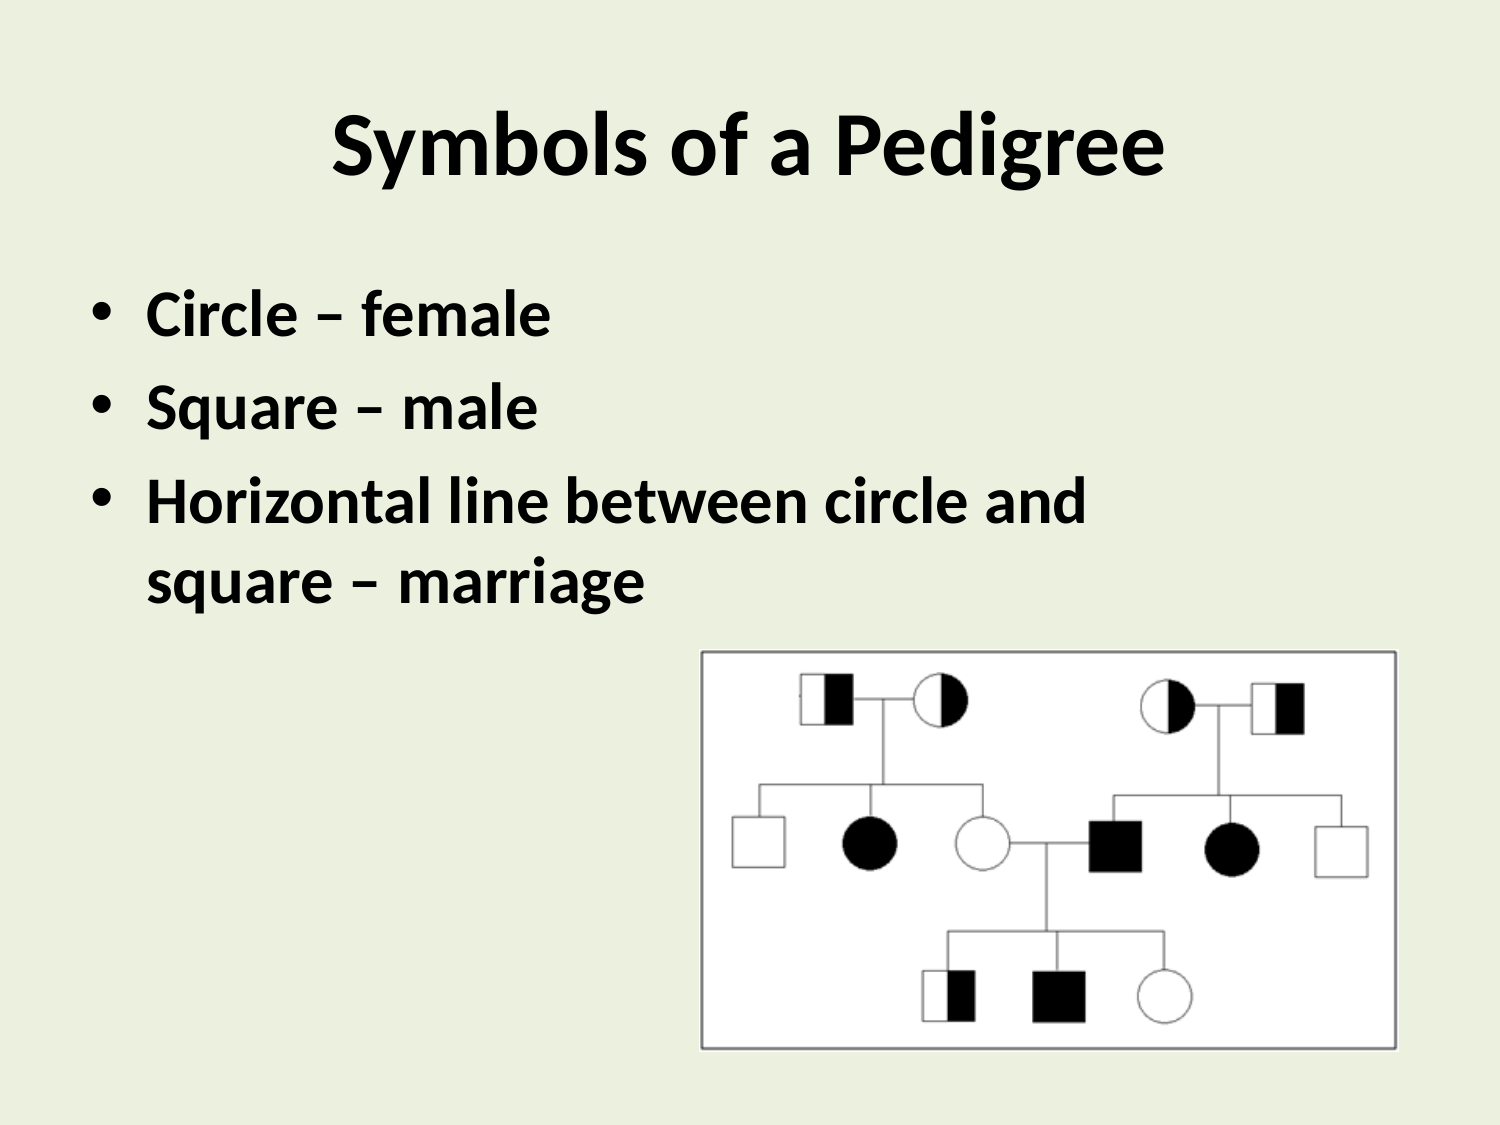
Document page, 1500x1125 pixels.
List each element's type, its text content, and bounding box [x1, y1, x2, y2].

picture [699, 649, 1399, 1052]
title Symbols of a Pedigree [75, 45, 1425, 233]
list Circle – female Square – male Horizontal line between circle and square – marriage [75, 262, 1250, 1005]
